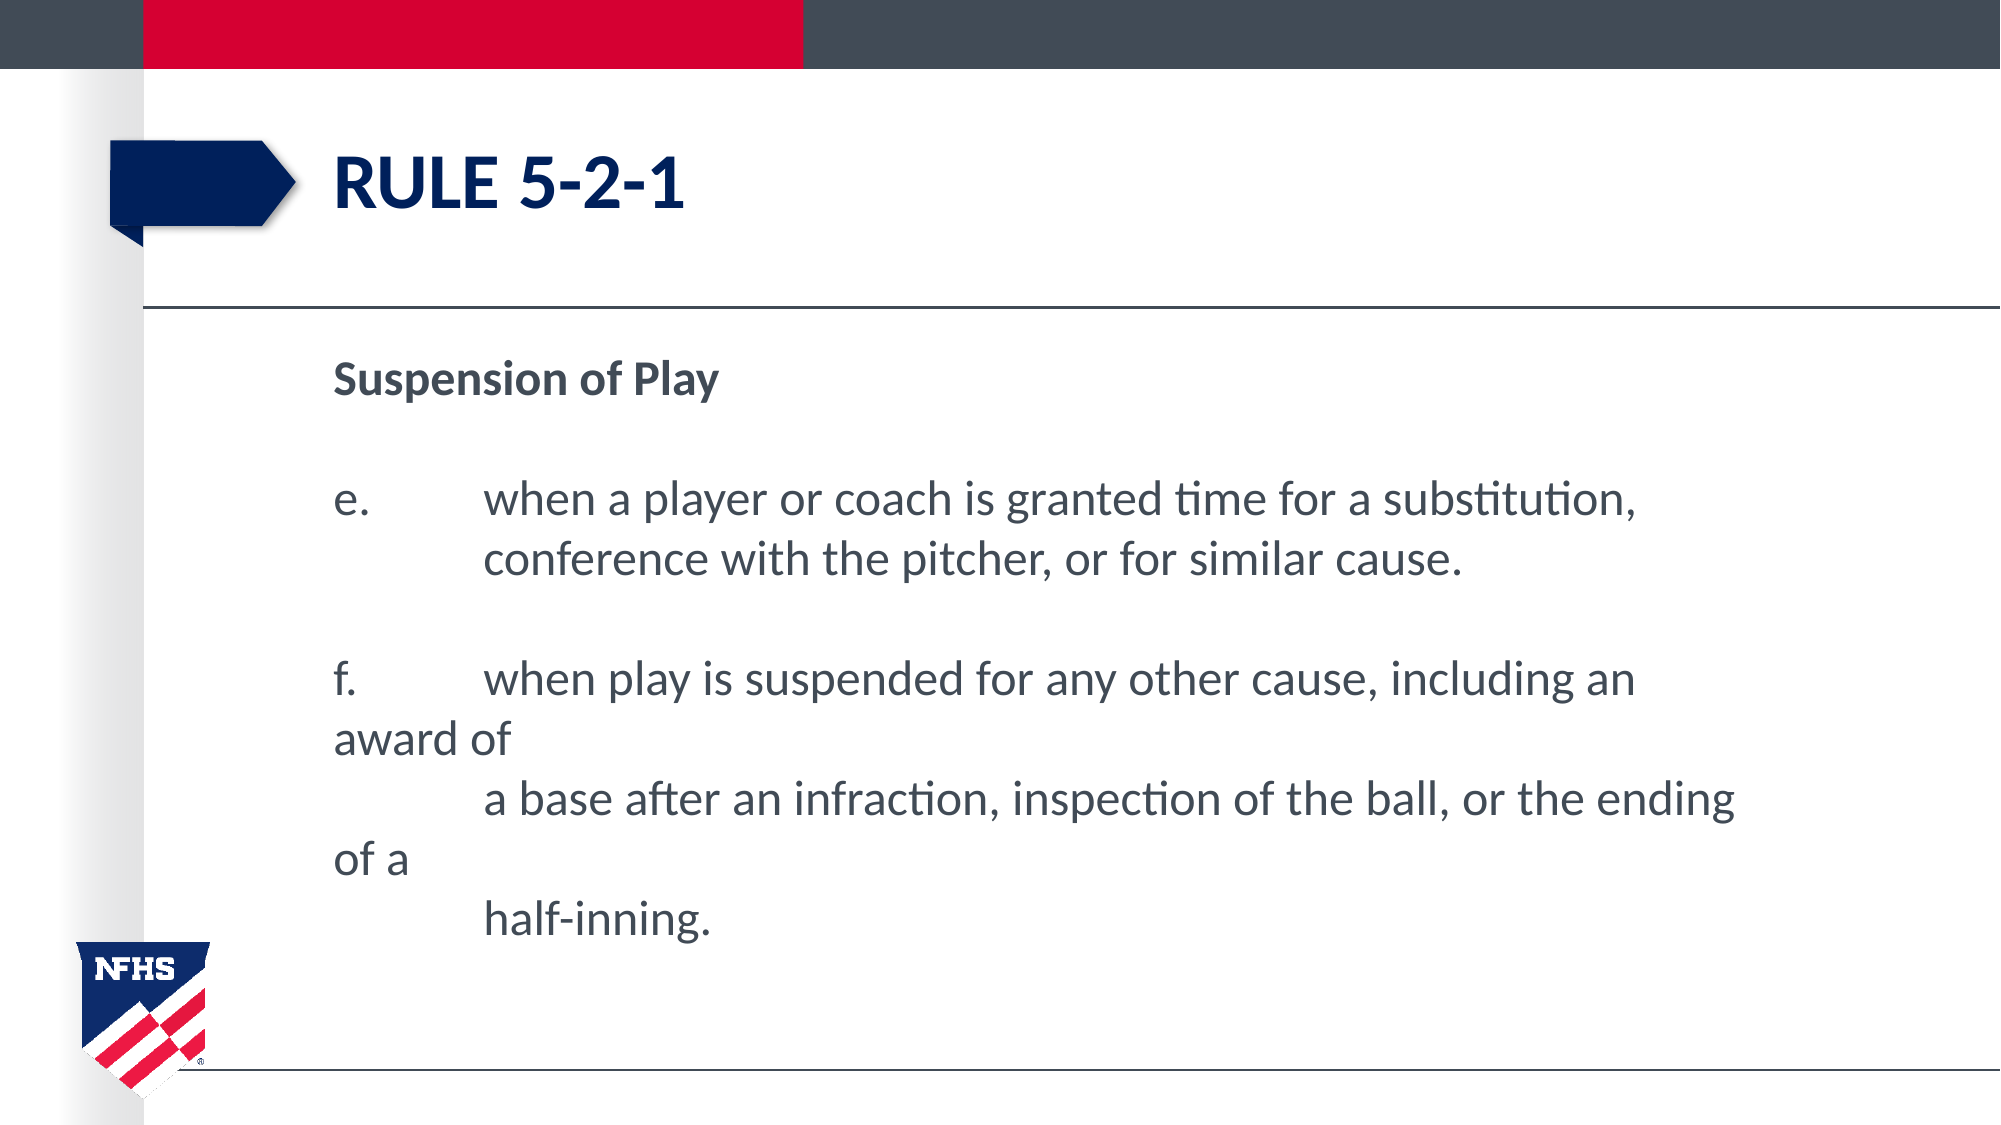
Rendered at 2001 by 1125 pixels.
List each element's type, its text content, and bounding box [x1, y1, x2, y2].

text_box Suspension of Play e. when a player or coach is granted time for a substitution, conference with the pitcher, or for similar cause. f. when play is suspended for any other cause, including an award of a base after an infraction, inspection of the ball, or the ending of a half-inning. [318, 337, 1756, 953]
picture [76, 942, 210, 1099]
title Rule 5-2-1 [318, 85, 1964, 285]
